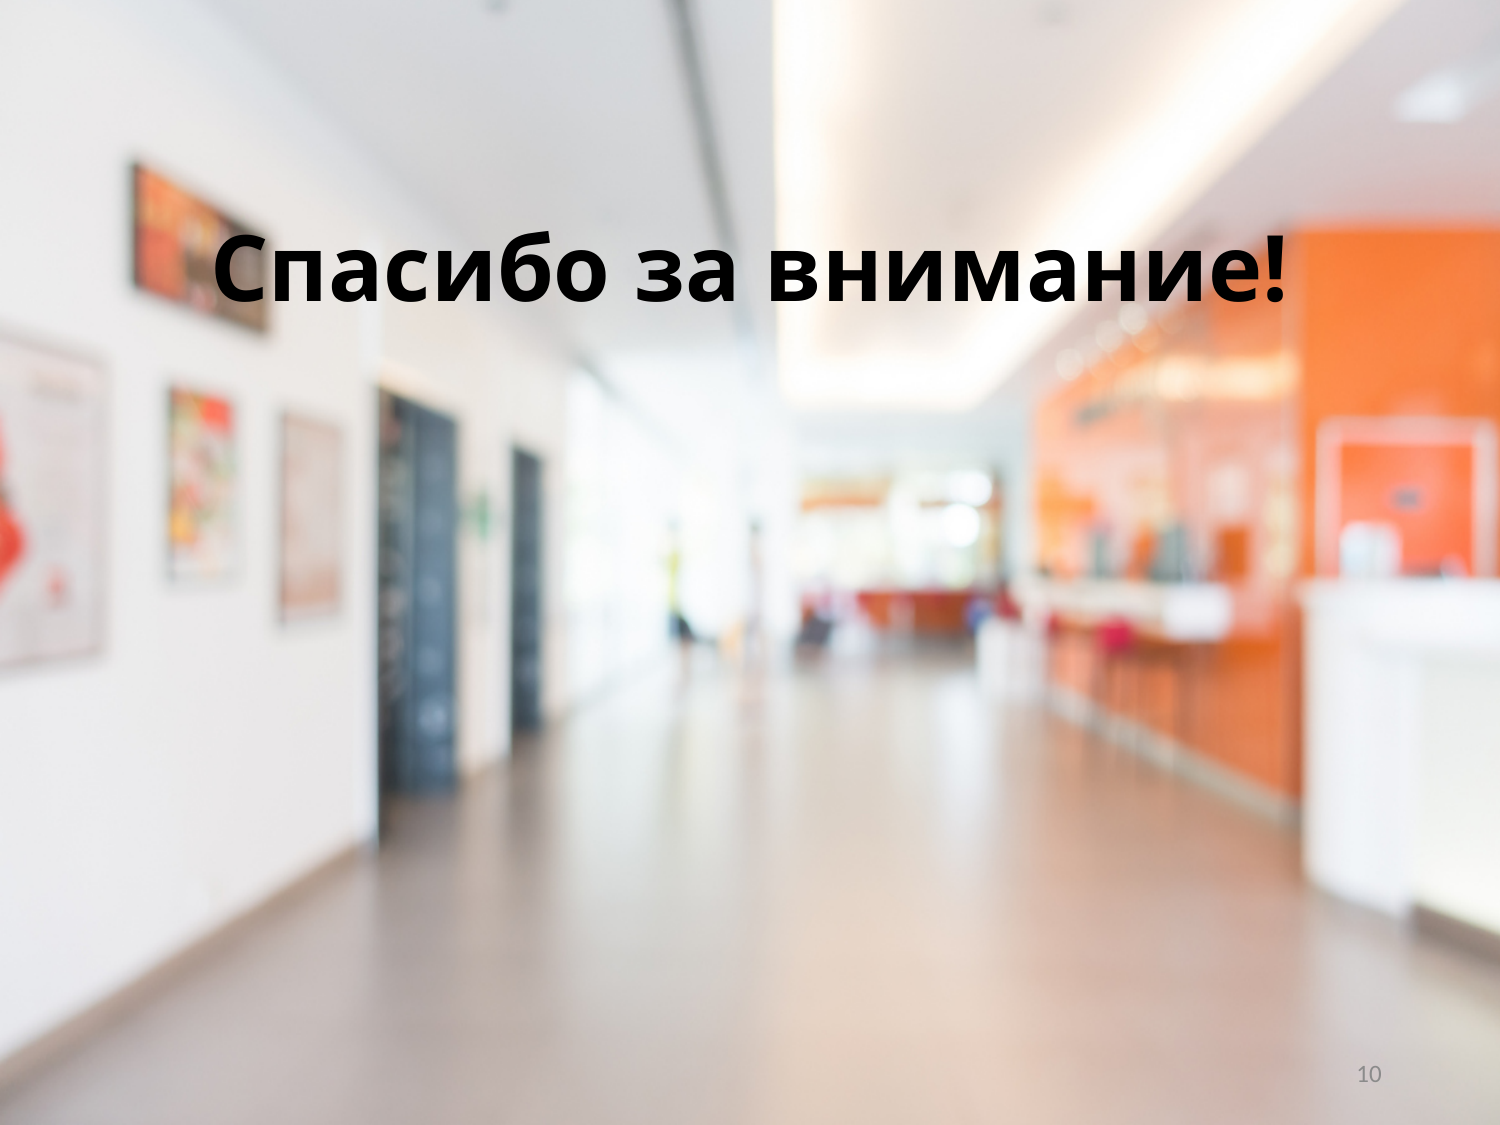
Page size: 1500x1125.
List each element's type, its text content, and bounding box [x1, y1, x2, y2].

slide_number 10 [1059, 1042, 1397, 1103]
picture [0, 0, 1500, 1125]
title Спасибо за внимание! [103, 163, 1397, 381]
